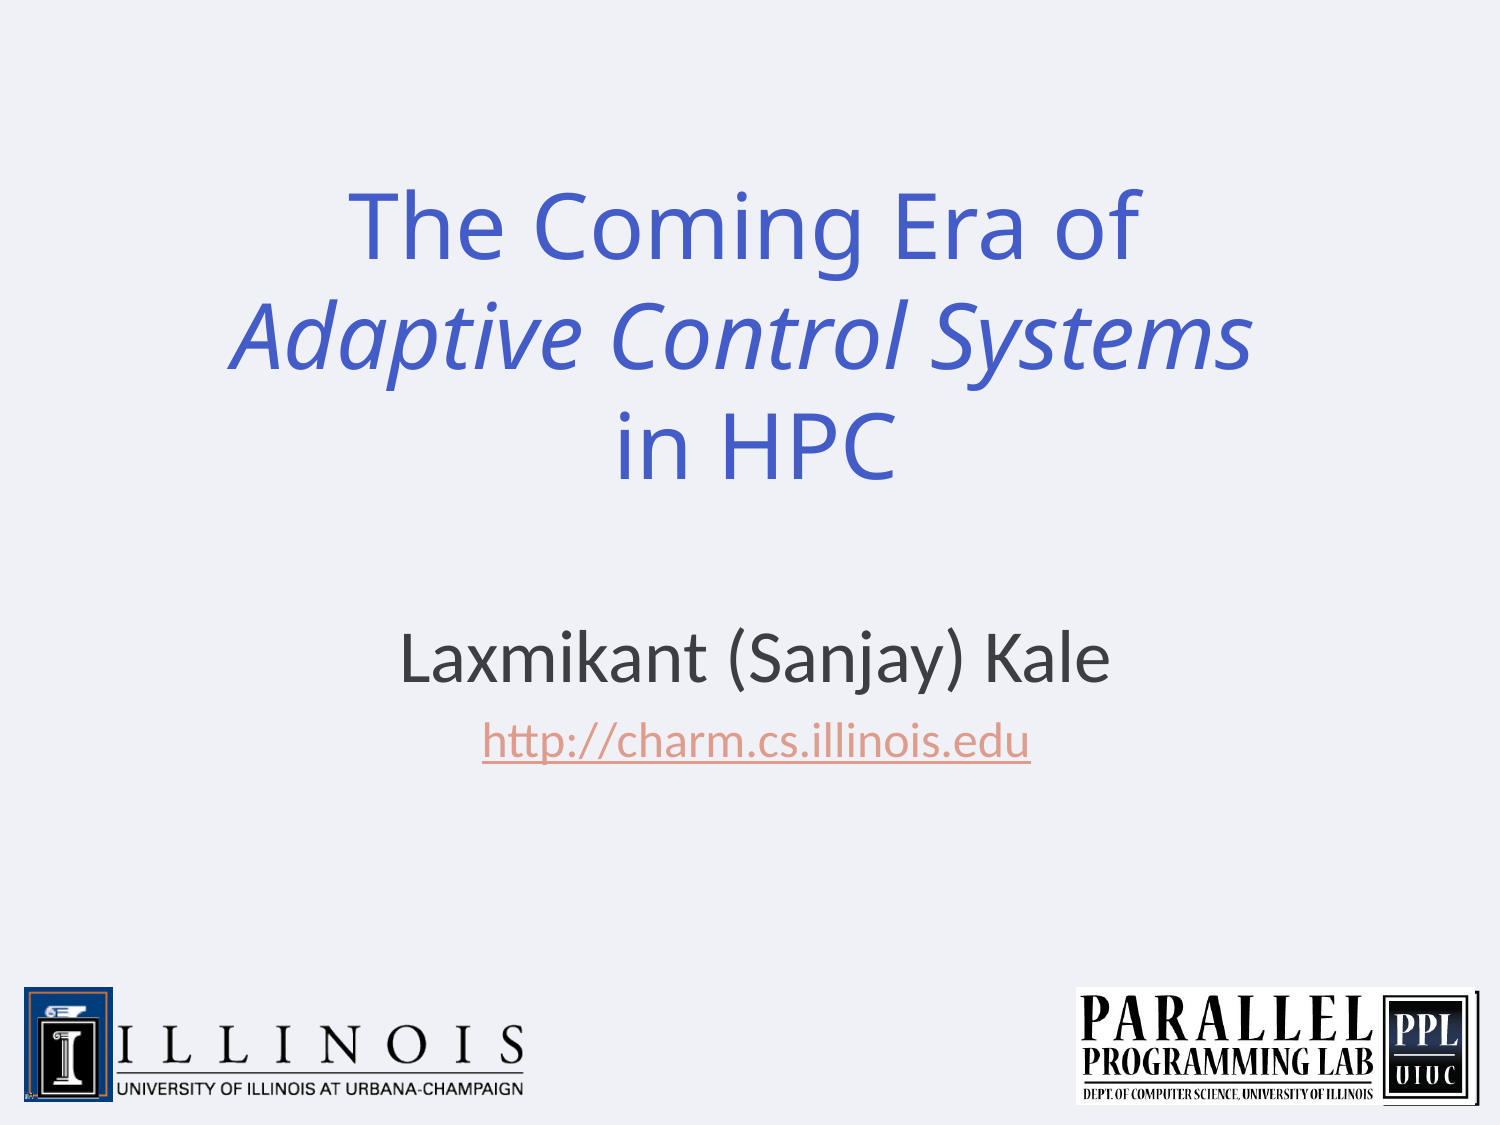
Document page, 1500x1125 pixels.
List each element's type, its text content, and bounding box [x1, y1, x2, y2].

subtitle Laxmikant (Sanjay) Kale http://charm.cs.illinois.edu [137, 600, 1375, 888]
picture [24, 987, 526, 1102]
picture [1075, 982, 1487, 1113]
title The Coming Era of Adaptive Control Systems in HPC [37, 75, 1475, 591]
